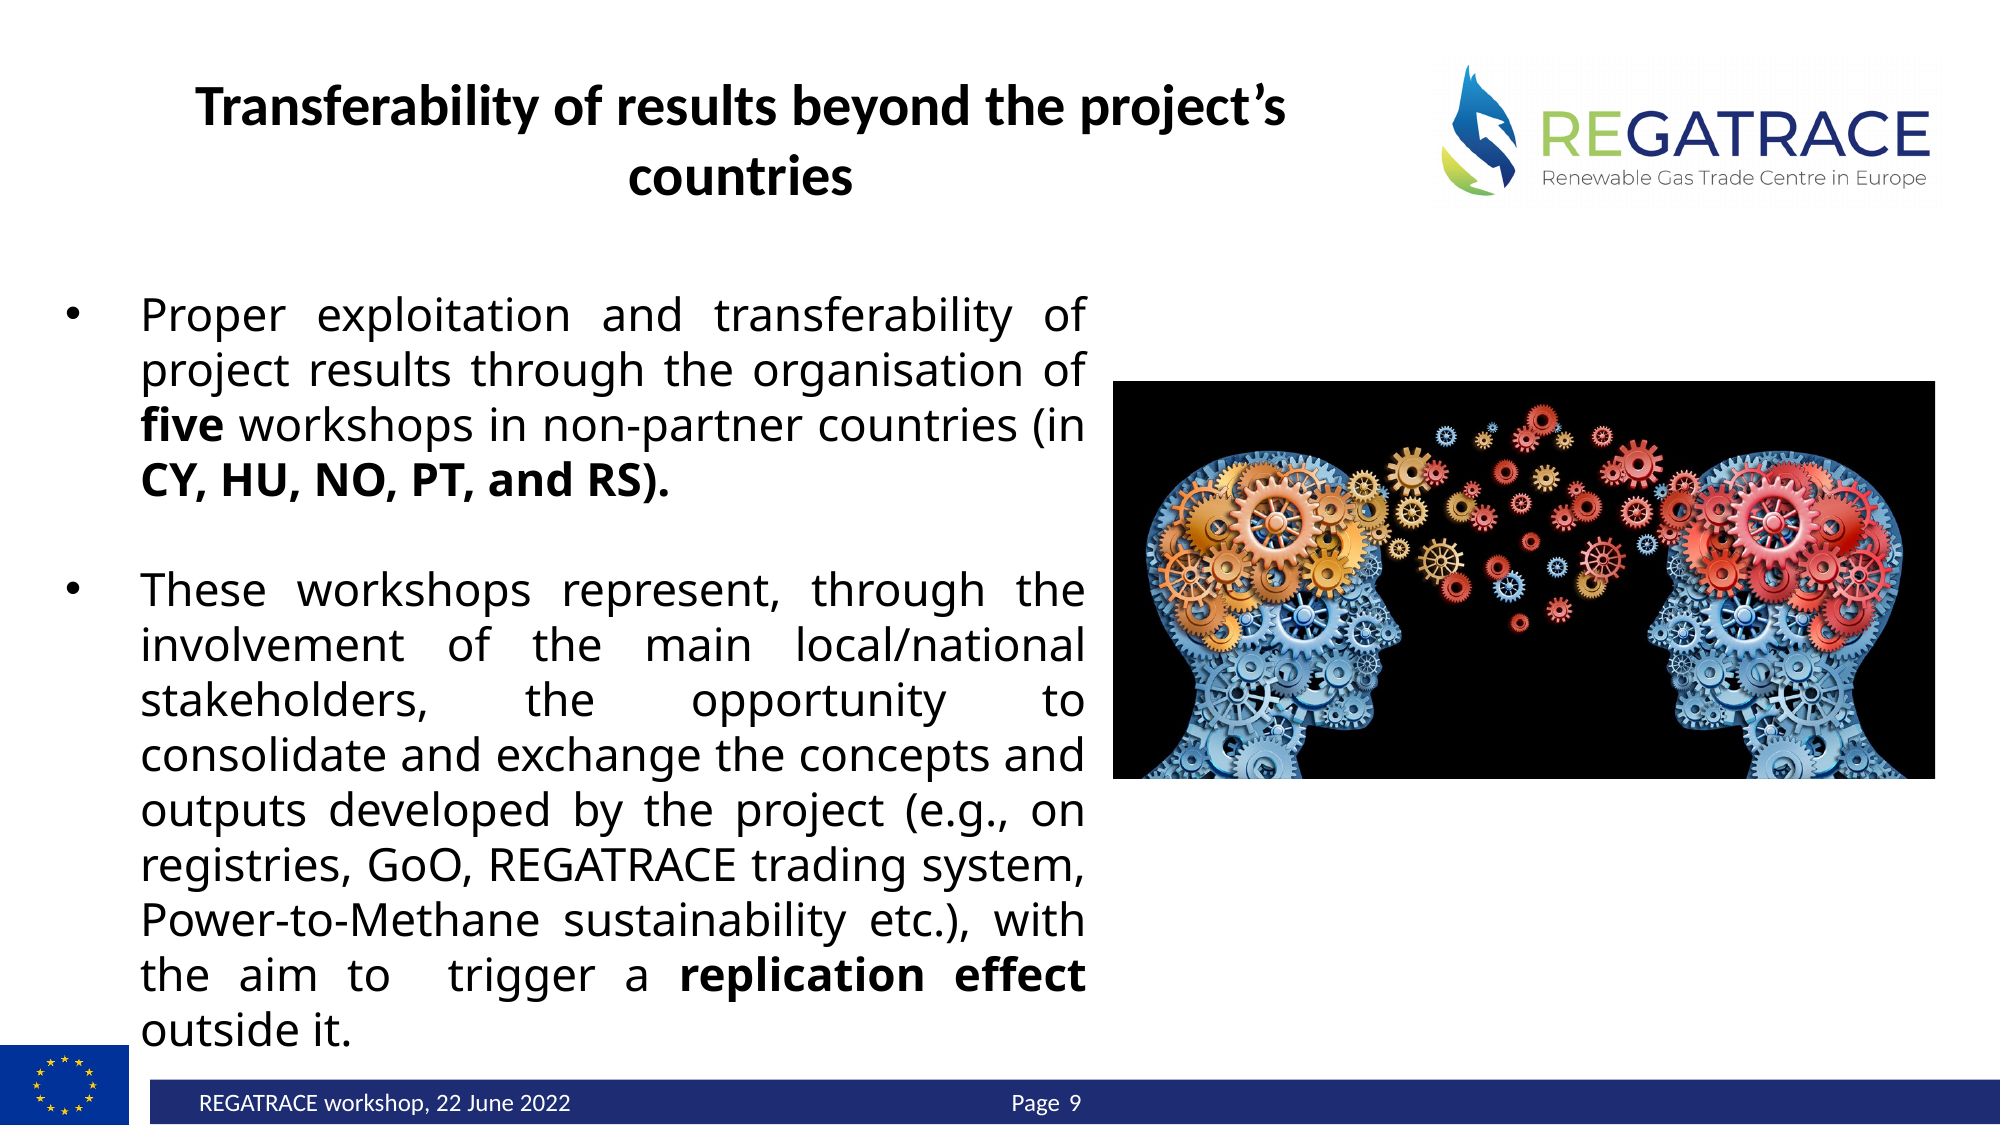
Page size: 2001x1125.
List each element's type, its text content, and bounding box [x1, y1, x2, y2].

picture [1432, 54, 1942, 212]
picture [0, 1045, 129, 1125]
text_box Proper exploitation and transferability of project results through the organisation of five workshops in non-partner countries (in CY, HU, NO, PT, and RS). These workshops represent, through the involvement of the main local/national stakeholders, the opportunity to consolidate and exchange the concepts and outputs developed by the project (e.g., on registries, GoO, REGATRACE trading system, Power-to-Methane sustainability etc.), with the aim to trigger a replication effect outside it. [50, 278, 1102, 1063]
picture [1113, 381, 1936, 779]
text_box Transferability of results beyond the project’s countries [67, 59, 1416, 215]
text_box REGATRACE workshop, 22 June 2022 Page 9 [150, 1079, 2000, 1125]
